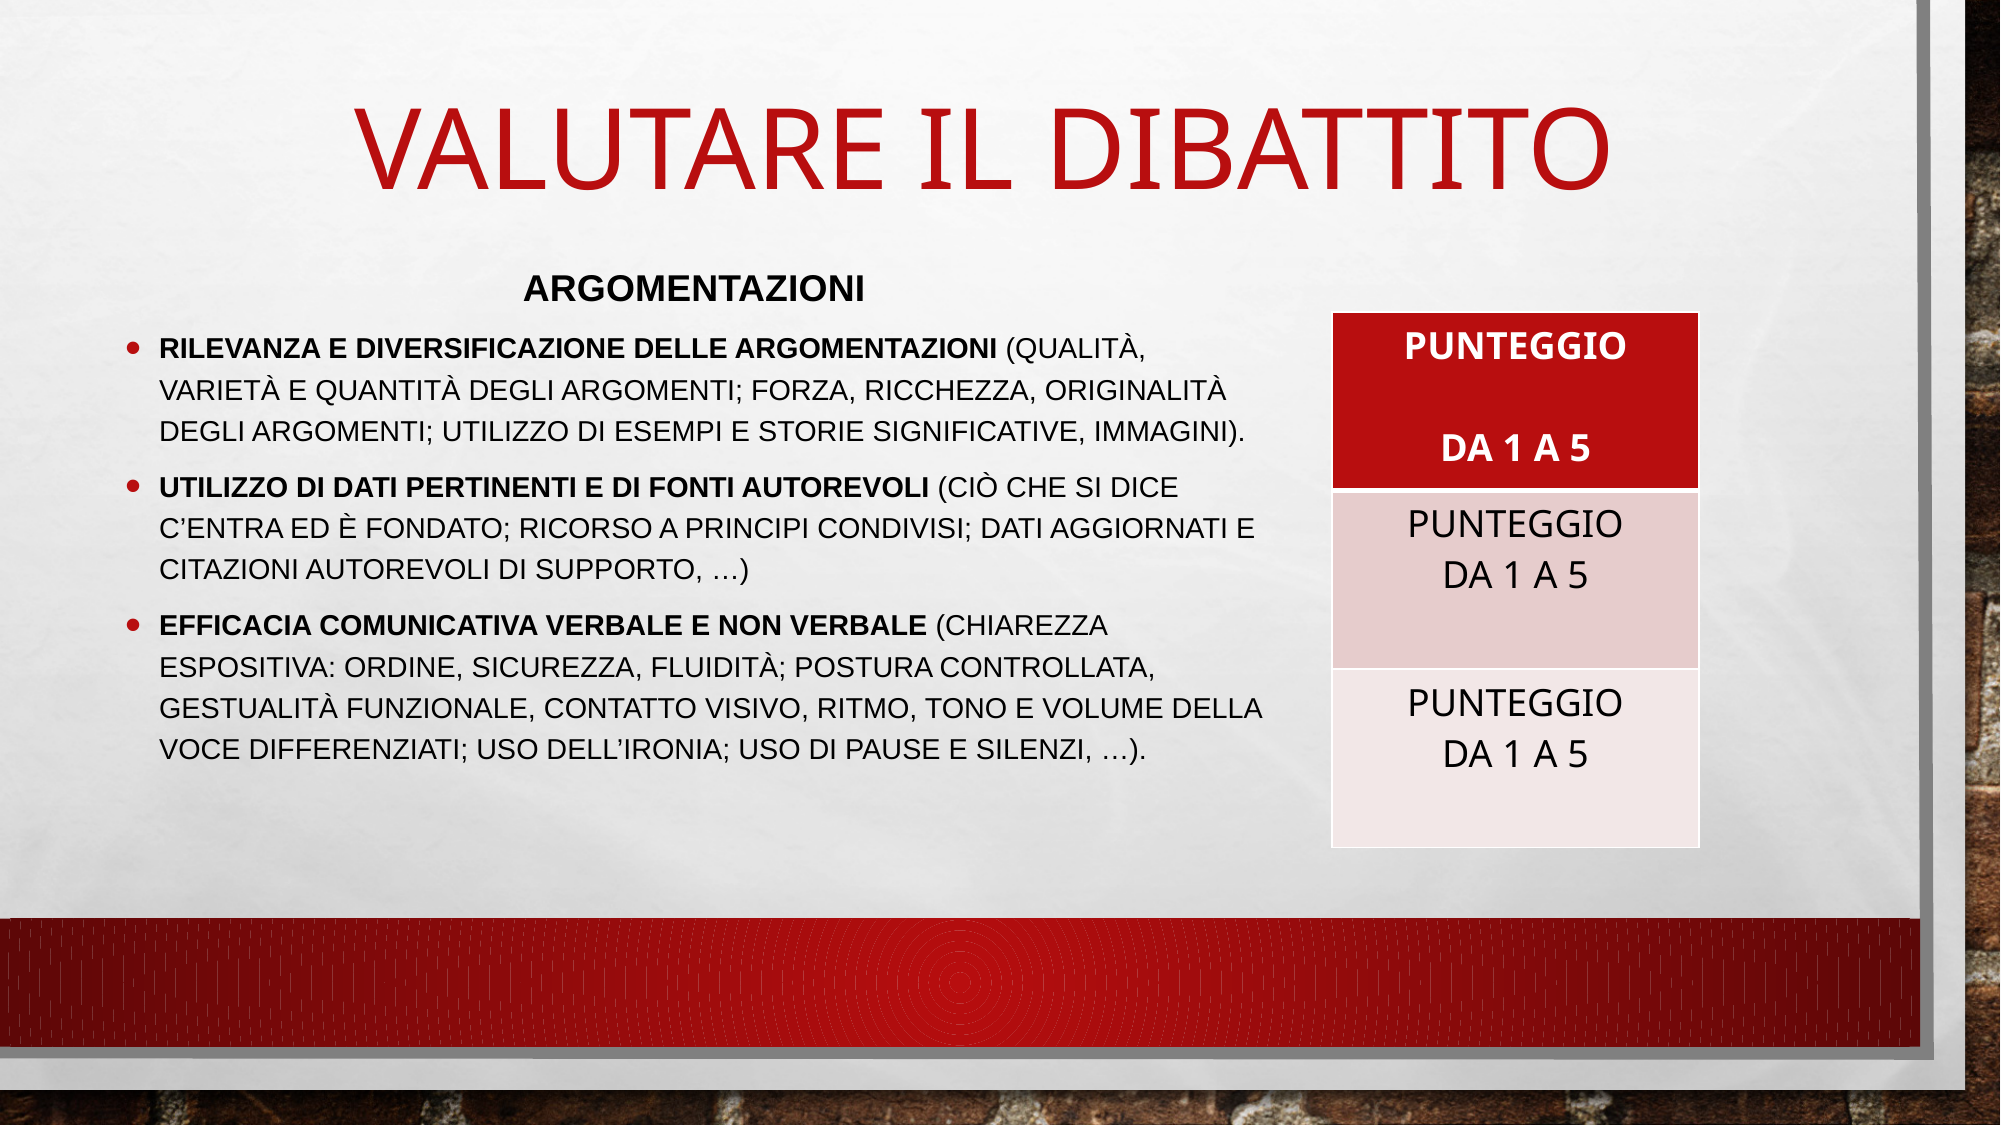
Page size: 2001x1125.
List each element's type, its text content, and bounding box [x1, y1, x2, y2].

picture [0, 0, 2000, 1125]
table_cell PUNTEGGIO DA 1 A 5 [1333, 670, 1698, 847]
table_header PUNTEGGIO DA 1 A 5 [1333, 313, 1698, 488]
text_box ARGOMENTAZIONI Rilevanza e diversificazione delle argomentazioni (qualità, varietà e quantità degli argomenti; forza, ricchezza, originalità degli argomenti; utilizzo di esempi e storie significative, immagini). Utilizzo di dati pertinenti e di fonti autorevoli (ciò che si dice c’entra ed è fondato; ricorso a principi condivisi; dati aggiornati e citazioni autorevoli di supporto, …) Efficacia comunicativa verbale e non verbale (chiarezza espositiva: ordine, sicurezza, fluidità; postura controllata, gestualità funzionale, contatto visivo, ritmo, tono e volume della voce differenziati; uso dell’ironia; uso di pause e silenzi, …). [110, 247, 1278, 863]
table_cell PUNTEGGIO DA 1 A 5 [1333, 493, 1698, 668]
text_box Valutare il dibattito [132, 57, 1838, 248]
